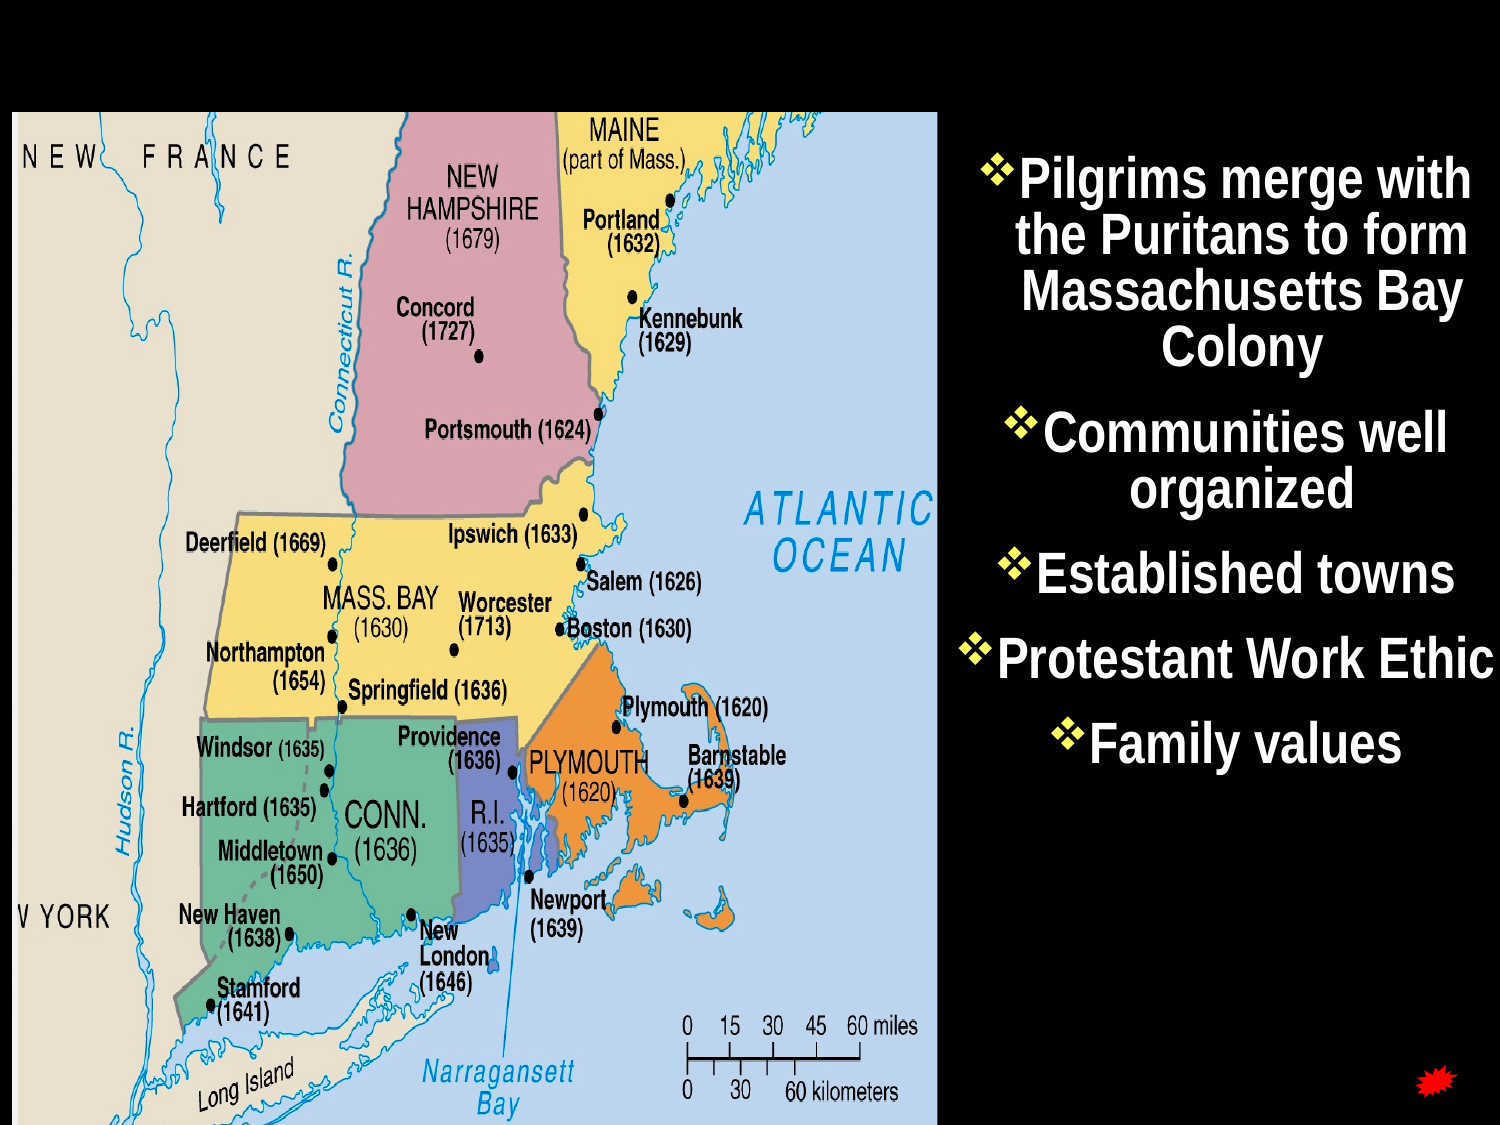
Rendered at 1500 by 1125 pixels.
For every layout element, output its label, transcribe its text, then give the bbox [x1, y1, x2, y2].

text_box [1412, 1062, 1463, 1101]
text_box Pilgrims merge with the Puritans to form Massachusetts Bay Colony Communities well organized Established towns Protestant Work Ethic Family values [942, 146, 1500, 868]
picture [12, 112, 938, 1125]
